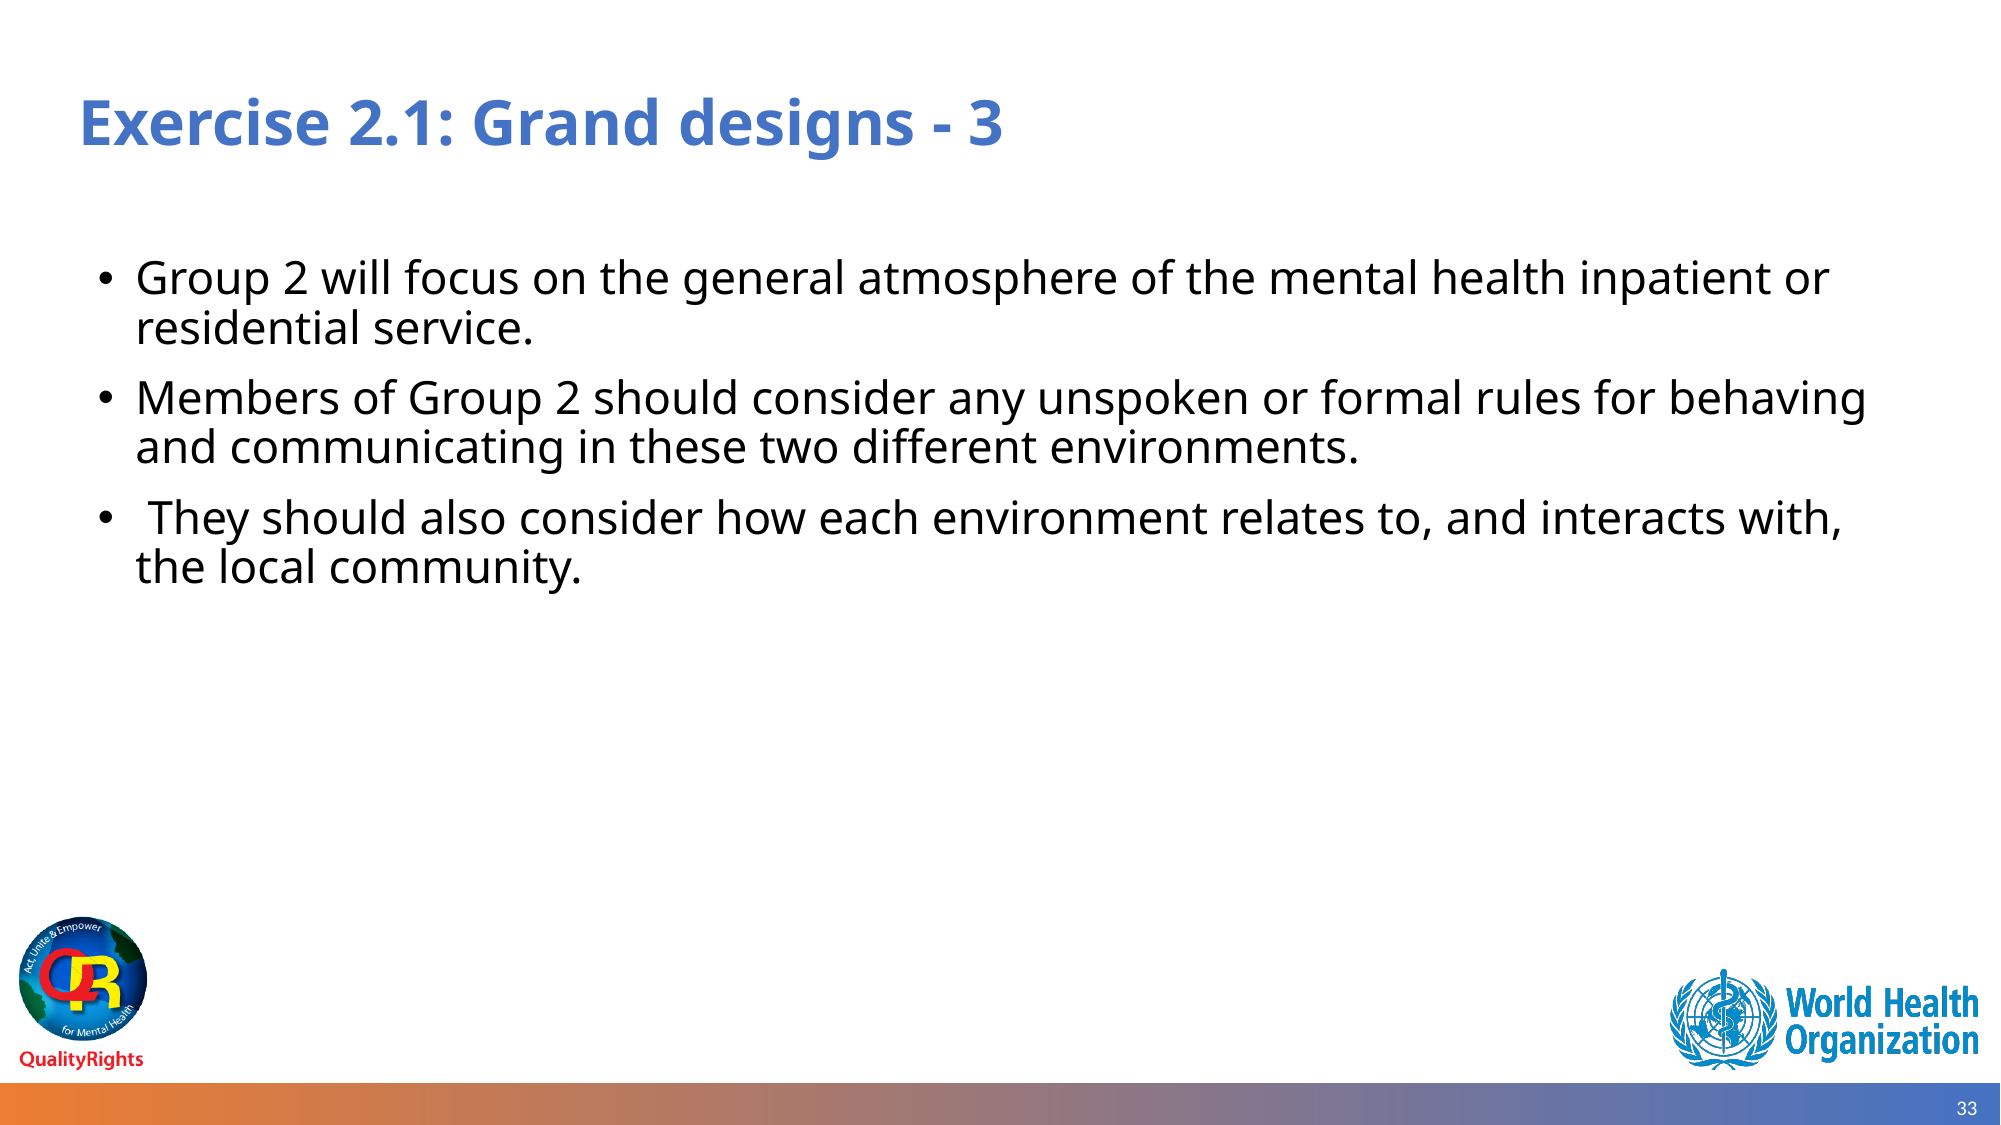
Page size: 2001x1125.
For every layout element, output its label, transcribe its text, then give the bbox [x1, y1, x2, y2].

picture [1698, 1047, 1750, 1060]
picture [1701, 987, 1710, 992]
picture [0, 899, 162, 1083]
picture [1716, 1064, 1731, 1070]
picture [1860, 1000, 1865, 1012]
picture [1747, 992, 1758, 1016]
picture [1891, 987, 1897, 999]
picture [1732, 969, 1978, 1070]
picture [1958, 1000, 1962, 1012]
picture [1758, 1004, 1765, 1035]
picture [1670, 1030, 1715, 1070]
picture [1711, 995, 1721, 1004]
title Exercise 2.1: Grand designs - 3 [63, 84, 1671, 156]
picture [1704, 1019, 1711, 1031]
picture [1711, 1031, 1722, 1038]
picture [1701, 1042, 1722, 1054]
picture [1747, 1019, 1758, 1041]
picture [1683, 987, 1697, 1047]
picture [1692, 1031, 1700, 1042]
picture [1750, 987, 1762, 1003]
picture [1742, 1019, 1751, 1034]
picture [1738, 1019, 1744, 1030]
picture [1744, 1003, 1751, 1016]
picture [1704, 1004, 1712, 1015]
picture [1725, 1042, 1747, 1054]
picture [1706, 1038, 1722, 1046]
picture [1792, 987, 1797, 1004]
list Group 2 will focus on the general atmosphere of the mental health inpatient or residential service. Members of Group 2 should consider any unspoken or formal rules for behaving and communicating in these two different environments. They should also consider how each environment relates to, and interacts with, the local community. [83, 247, 1917, 987]
picture [1670, 987, 1680, 1010]
picture [1689, 993, 1706, 1016]
picture [1805, 987, 1811, 1002]
picture [1821, 1000, 1826, 1012]
